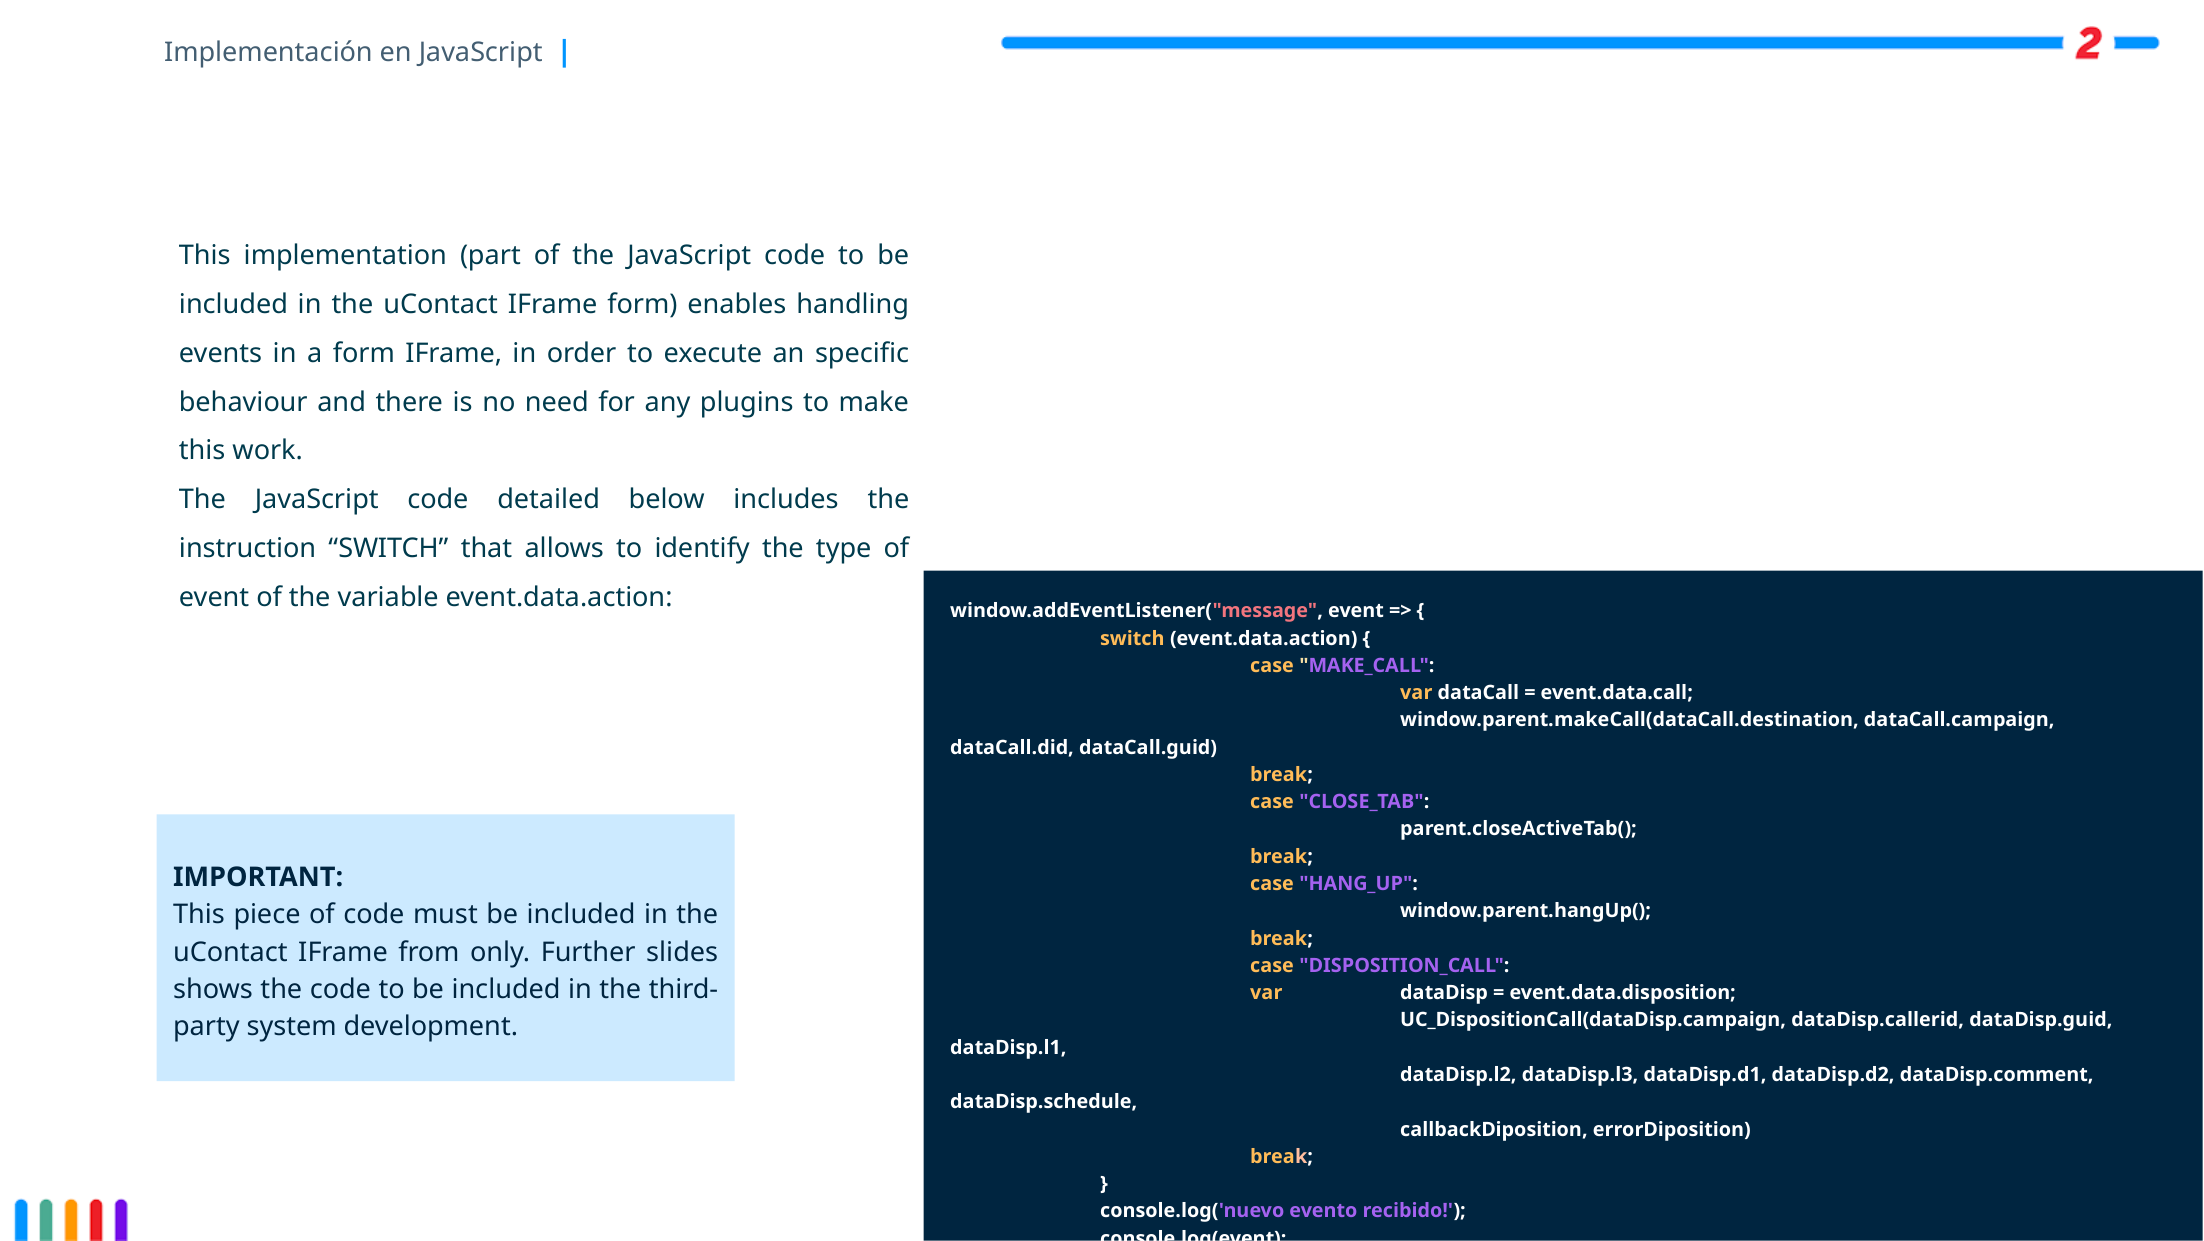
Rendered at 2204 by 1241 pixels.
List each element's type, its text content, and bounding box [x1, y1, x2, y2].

title Implementación en JavaScript | [142, 14, 968, 86]
text_box This implementation (part of the JavaScript code to be included in the uContact IFrame form) enables handling events in a form IFrame, in order to execute an specific behaviour and there is no need for any plugins to make this work. The JavaScript code detailed below includes the instruction “SWITCH” that allows to identify the type of event of the variable event.data.action: [163, 206, 924, 1095]
text_box [923, 570, 2203, 1241]
text_box IMPORTANT: This piece of code must be included in the uContact IFrame from only. Further slides shows the code to be included in the third-party system development. [156, 814, 735, 1082]
picture [0, 0, 2204, 1241]
text_box window.addEventListener("message", event => { switch (event.data.action) { case "MAKE_CALL": var dataCall = event.data.call; window.parent.makeCall(dataCall.destination, dataCall.campaign, dataCall.did, dataCall.guid) break; case "CLOSE_TAB": parent.closeActiveTab(); break; case "HANG_UP": window.parent.hangUp(); break; case "DISPOSITION_CALL": var dataDisp = event.data.disposition; UC_DispositionCall(dataDisp.campaign, dataDisp.callerid, dataDisp.guid, dataDisp.l1, dataDisp.l2, dataDisp.l3, dataDisp.d1, dataDisp.d2, dataDisp.comment, dataDisp.schedule, callbackDiposition, errorDiposition) break; } console.log('nuevo evento recibido!'); console.log(event); }); [935, 579, 2192, 1241]
